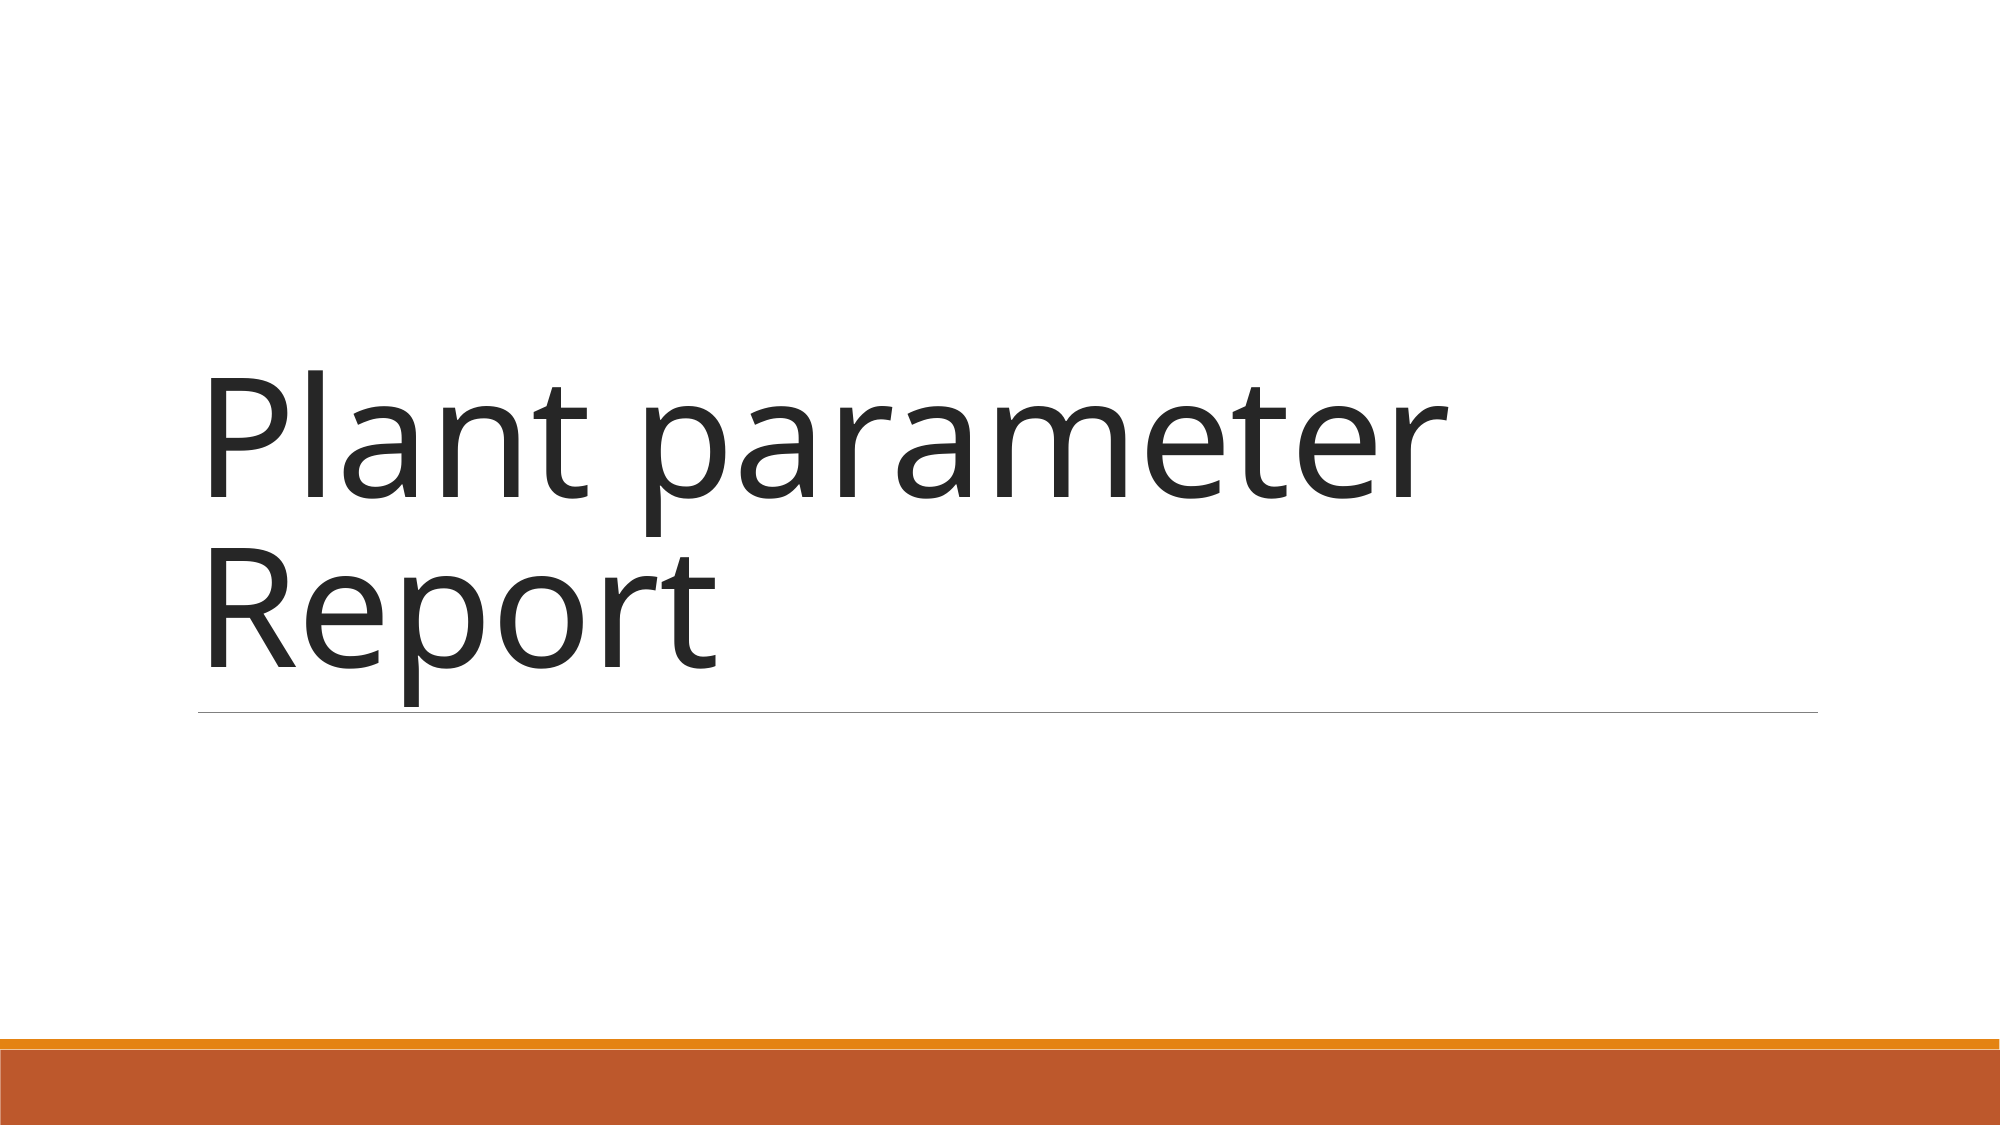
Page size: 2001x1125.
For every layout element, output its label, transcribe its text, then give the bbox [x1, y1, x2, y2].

title Plant parameter Report [180, 124, 1830, 710]
